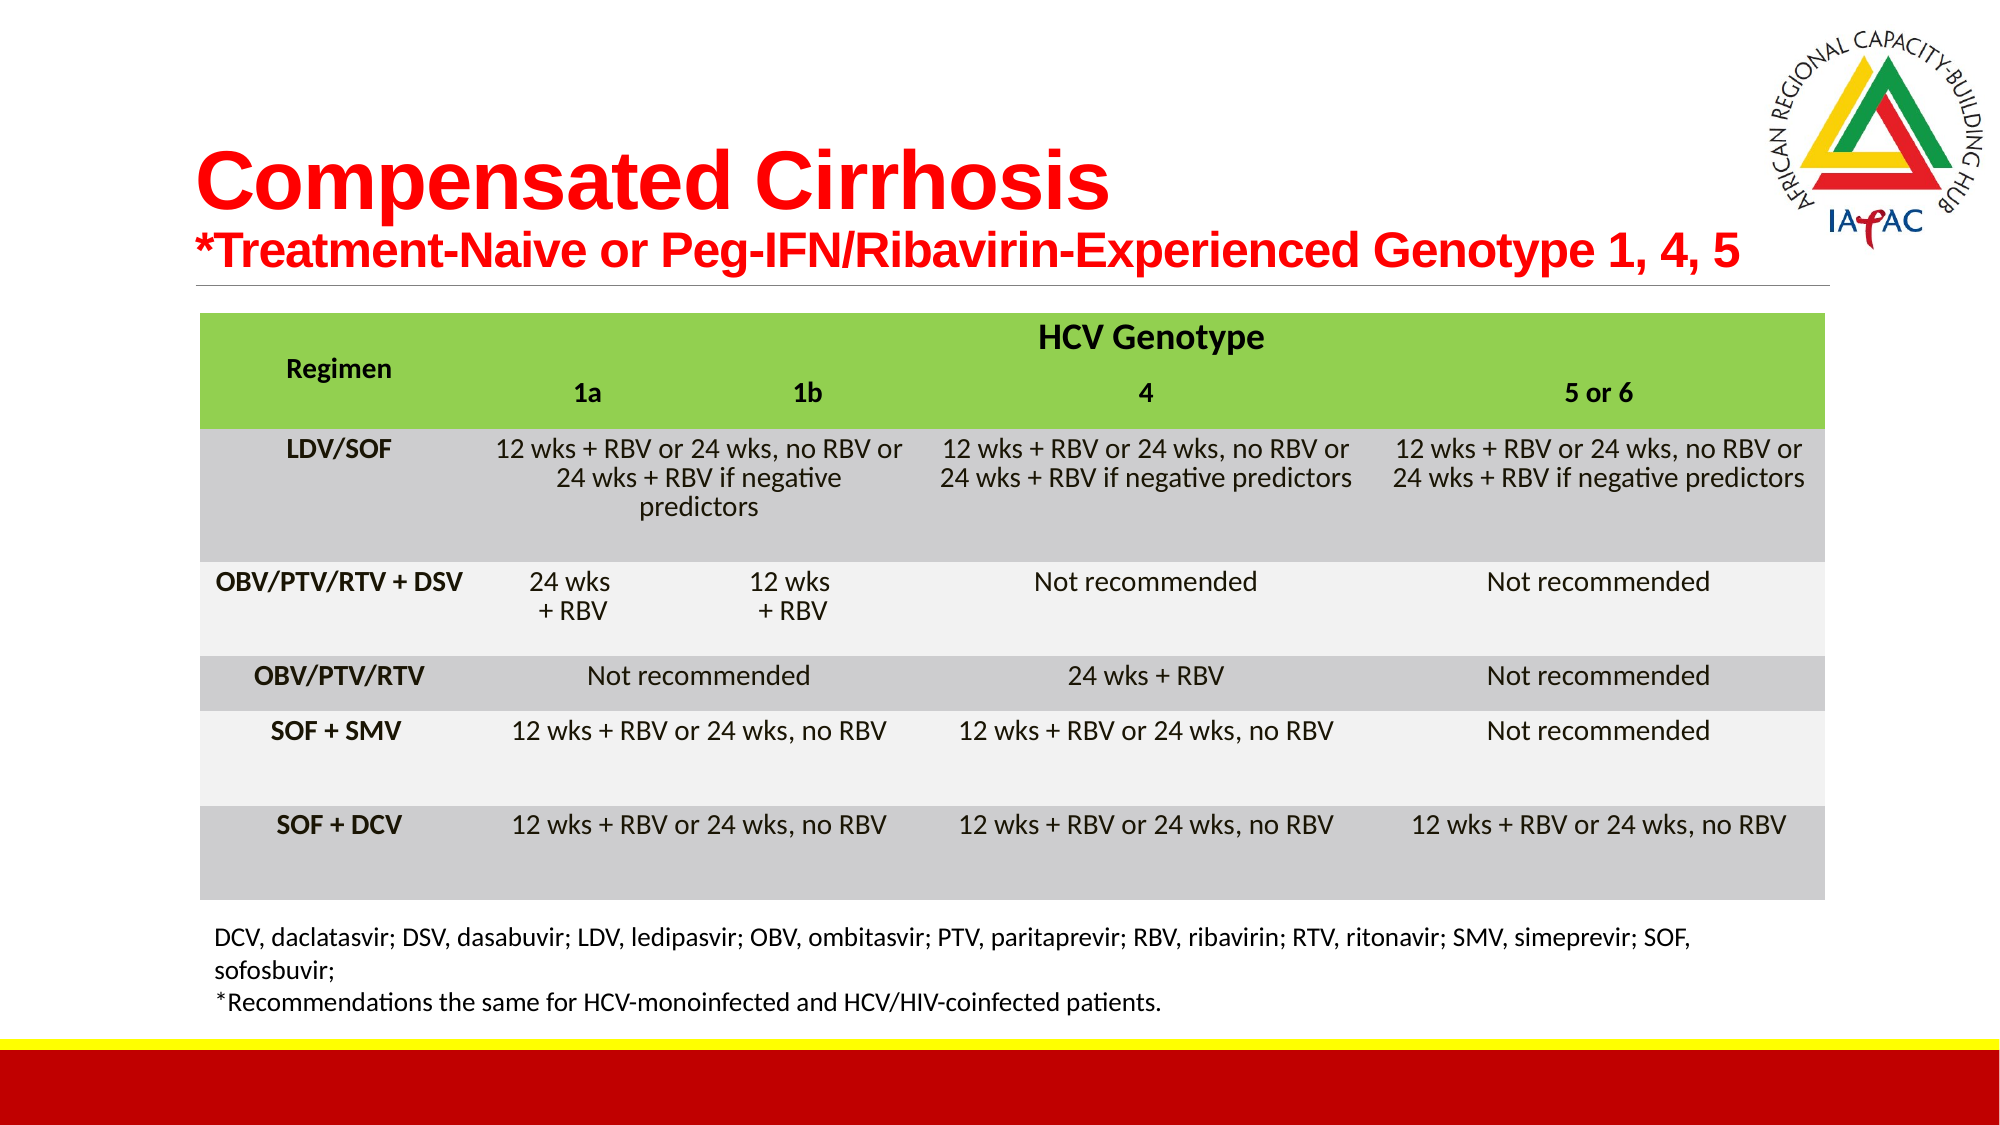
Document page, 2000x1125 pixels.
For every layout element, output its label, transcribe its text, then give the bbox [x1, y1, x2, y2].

table_cell 24 wks + RBV [479, 562, 667, 656]
table_cell Not recommended [1373, 562, 1825, 656]
table_cell Not recommended [479, 656, 919, 711]
table_cell Not recommended [1373, 656, 1825, 711]
table_cell 12 wks + RBV or 24 wks, no RBV [1373, 806, 1825, 900]
table_header HCV Genotype [479, 313, 1825, 373]
table_cell 5 or 6 [1373, 373, 1825, 429]
table_cell 12 wks + RBV or 24 wks, no RBV [919, 711, 1373, 806]
table_cell 12 wks + RBV or 24 wks, no RBV or 24 wks + RBV if negative predictors [919, 429, 1373, 562]
table_cell Not recommended [1373, 711, 1825, 806]
table_cell 12 wks + RBV [667, 562, 919, 656]
table_cell OBV/PTV/RTV [200, 656, 479, 711]
table_cell 24 wks + RBV [919, 656, 1373, 711]
table_cell 4 [919, 373, 1373, 429]
table_cell 12 wks + RBV or 24 wks, no RBV or 24 wks + RBV if negative predictors [479, 429, 919, 562]
table_cell SOF + DCV [200, 806, 479, 900]
text_box DCV, daclatasvir; DSV, dasabuvir; LDV, ledipasvir; OBV, ombitasvir; PTV, paritaprevir; RBV, ribavirin; RTV, ritonavir; SMV, simeprevir; SOF, sofosbuvir; *Recommendations the same for HCV-monoinfected and HCV/HIV-coinfected patients. [199, 912, 1830, 1025]
title Compensated Cirrhosis *Treatment-Naive or Peg-IFN/Ribavirin-Experienced Genotype 1, 4, 5 [179, 47, 1830, 285]
table_cell LDV/SOF [200, 429, 479, 562]
table_cell 12 wks + RBV or 24 wks, no RBV or 24 wks + RBV if negative predictors [1373, 429, 1825, 562]
table_header Regimen [200, 313, 479, 429]
table_cell 1a [479, 373, 696, 429]
table_cell OBV/PTV/RTV + DSV [200, 562, 479, 656]
table_cell 12 wks + RBV or 24 wks, no RBV [479, 806, 919, 900]
table_cell Not recommended [919, 562, 1373, 656]
table_cell 1b [696, 373, 919, 429]
picture [1754, 24, 2000, 263]
table_cell SOF + SMV [200, 711, 479, 806]
table_cell 12 wks + RBV or 24 wks, no RBV [479, 711, 919, 806]
table_cell 12 wks + RBV or 24 wks, no RBV [919, 806, 1373, 900]
